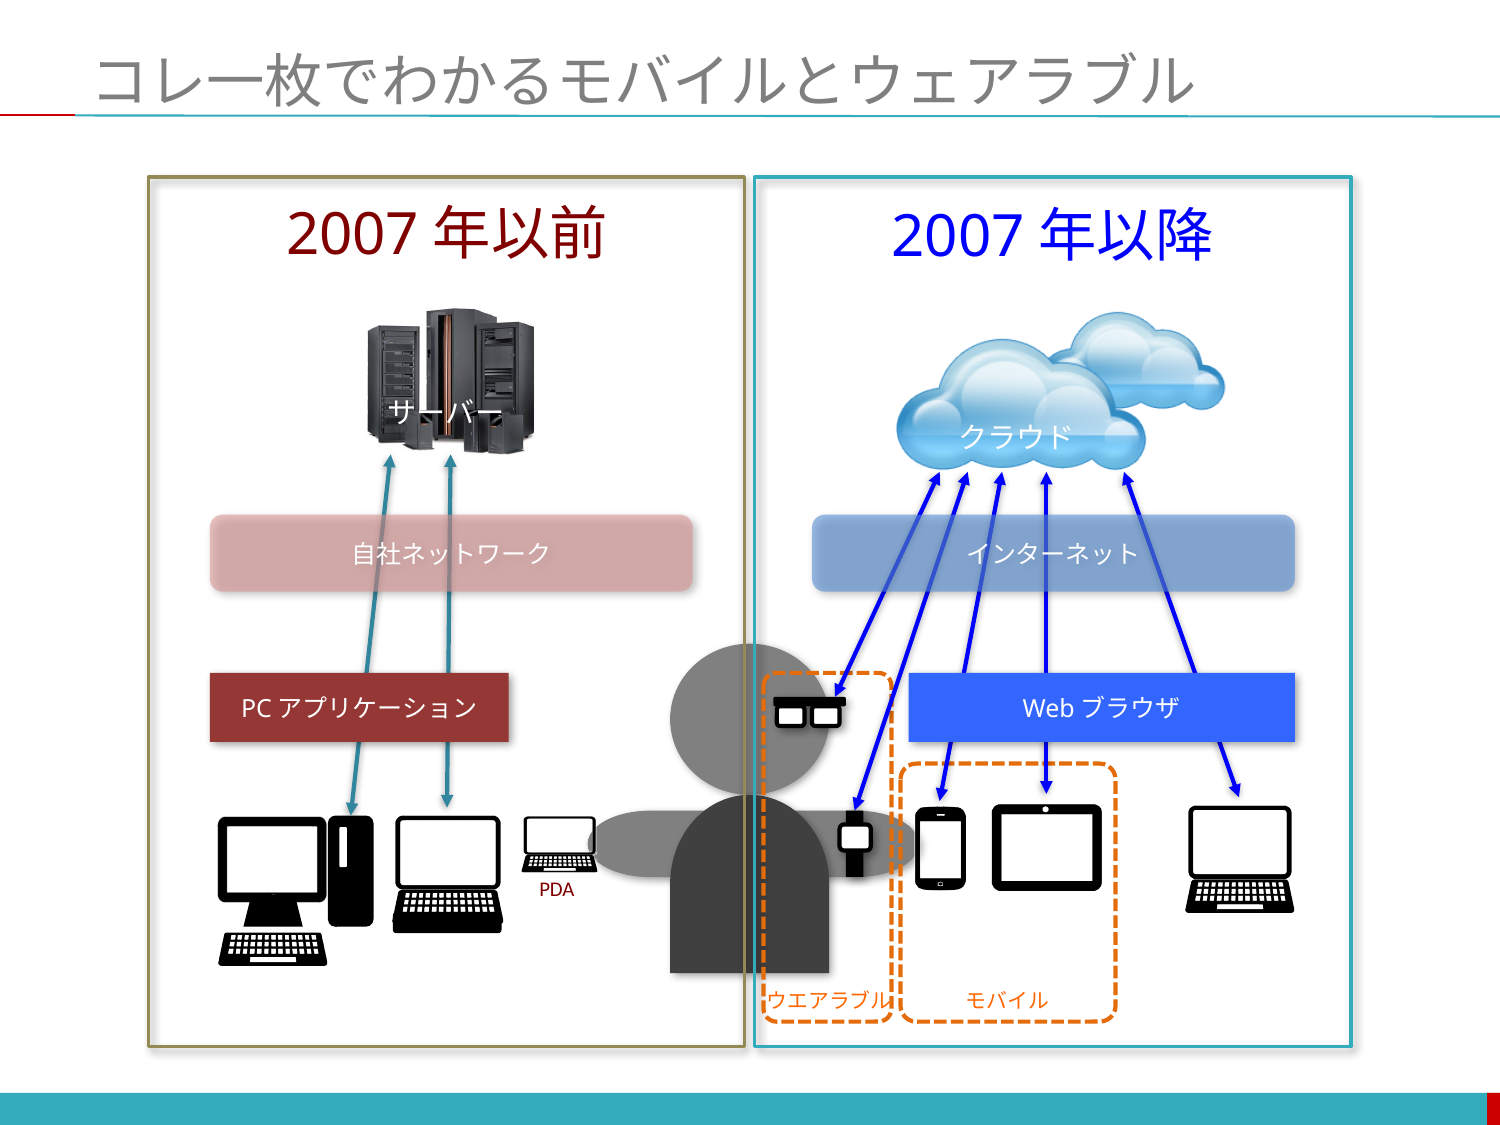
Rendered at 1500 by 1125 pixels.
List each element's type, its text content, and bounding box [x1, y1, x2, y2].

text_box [754, 176, 1352, 1048]
title コレ一枚でわかるモバイルとウェアラブル [75, 45, 1500, 114]
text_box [148, 176, 745, 1048]
